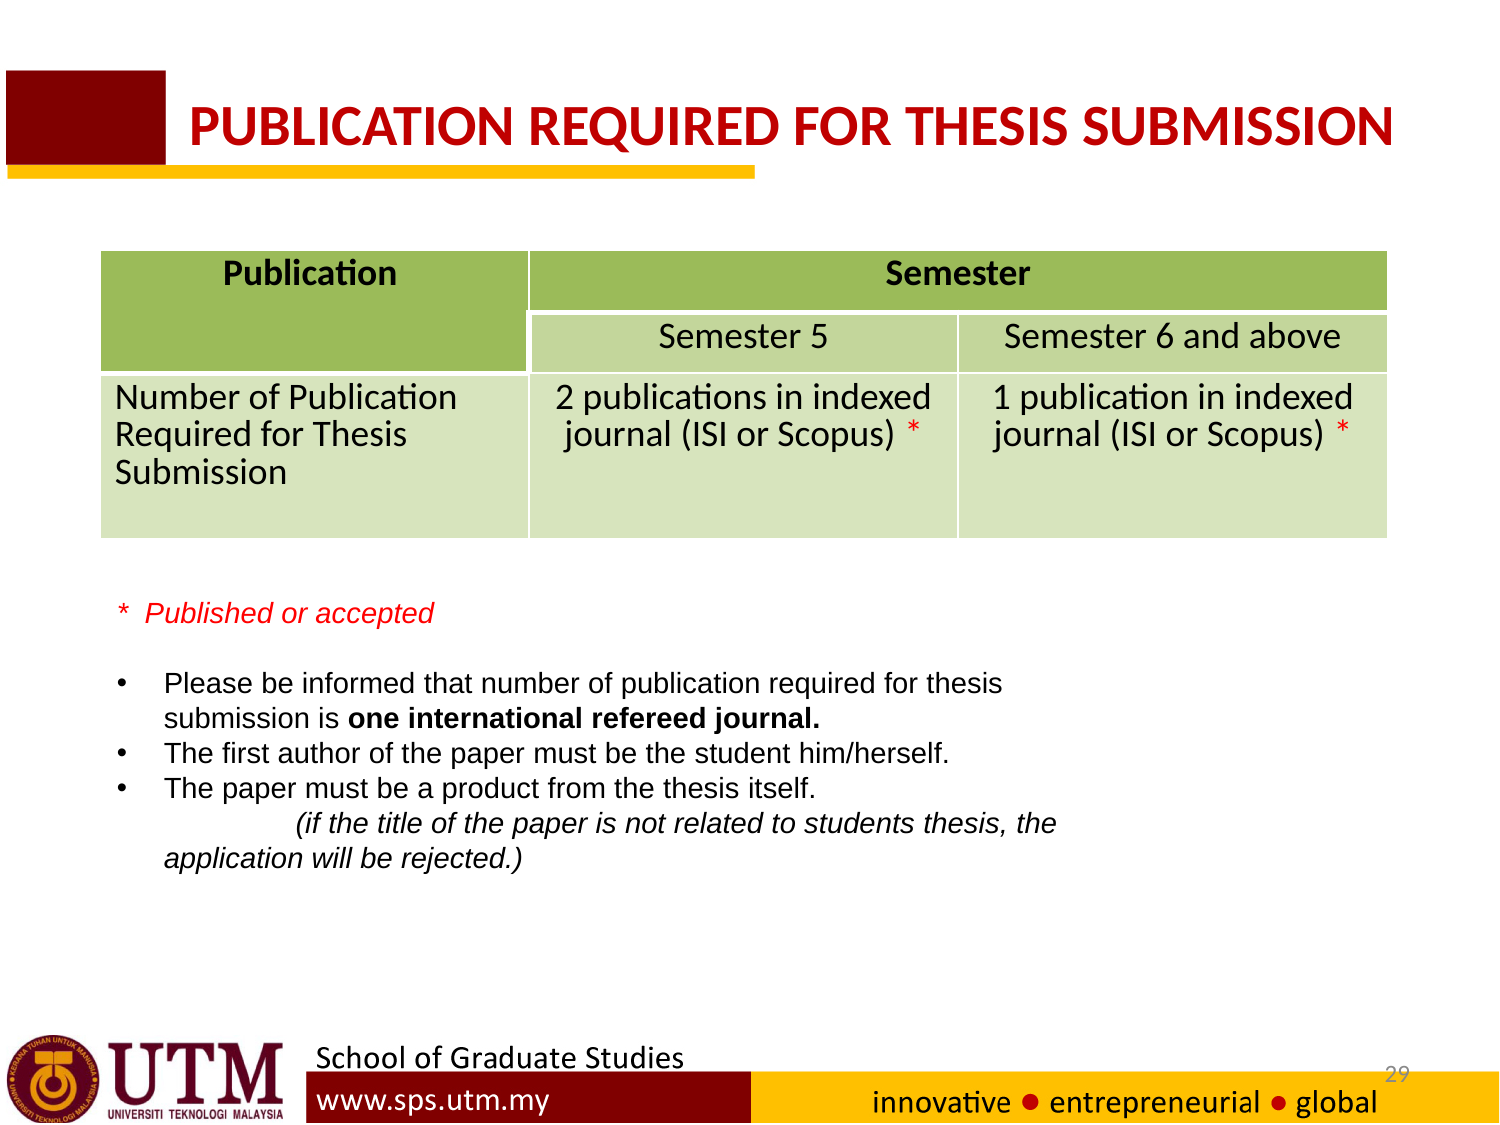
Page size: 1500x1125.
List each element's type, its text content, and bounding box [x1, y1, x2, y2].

text_box * Published or accepted Please be informed that number of publication required for thesis submission is one international refereed journal. The first author of the paper must be the student him/herself. The paper must be a product from the thesis itself. (if the title of the paper is not related to students thesis, the application will be rejected.) [102, 587, 1077, 882]
table_cell Semester 5 [532, 315, 957, 372]
table_header Publication [101, 251, 528, 371]
table_cell 1 publication in indexed journal (ISI or Scopus) * [959, 374, 1387, 538]
table_cell Number of Publication Required for Thesis Submission [101, 376, 528, 538]
title PUBLICATION REQUIRED FOR THESIS SUBMISSION [174, 44, 1426, 201]
table_header Semester [530, 251, 1387, 310]
slide_number 29 [1074, 1042, 1425, 1103]
picture [0, 2, 1500, 1123]
table_cell 2 publications in indexed journal (ISI or Scopus) * [530, 374, 957, 538]
table_cell Semester 6 and above [959, 315, 1387, 372]
